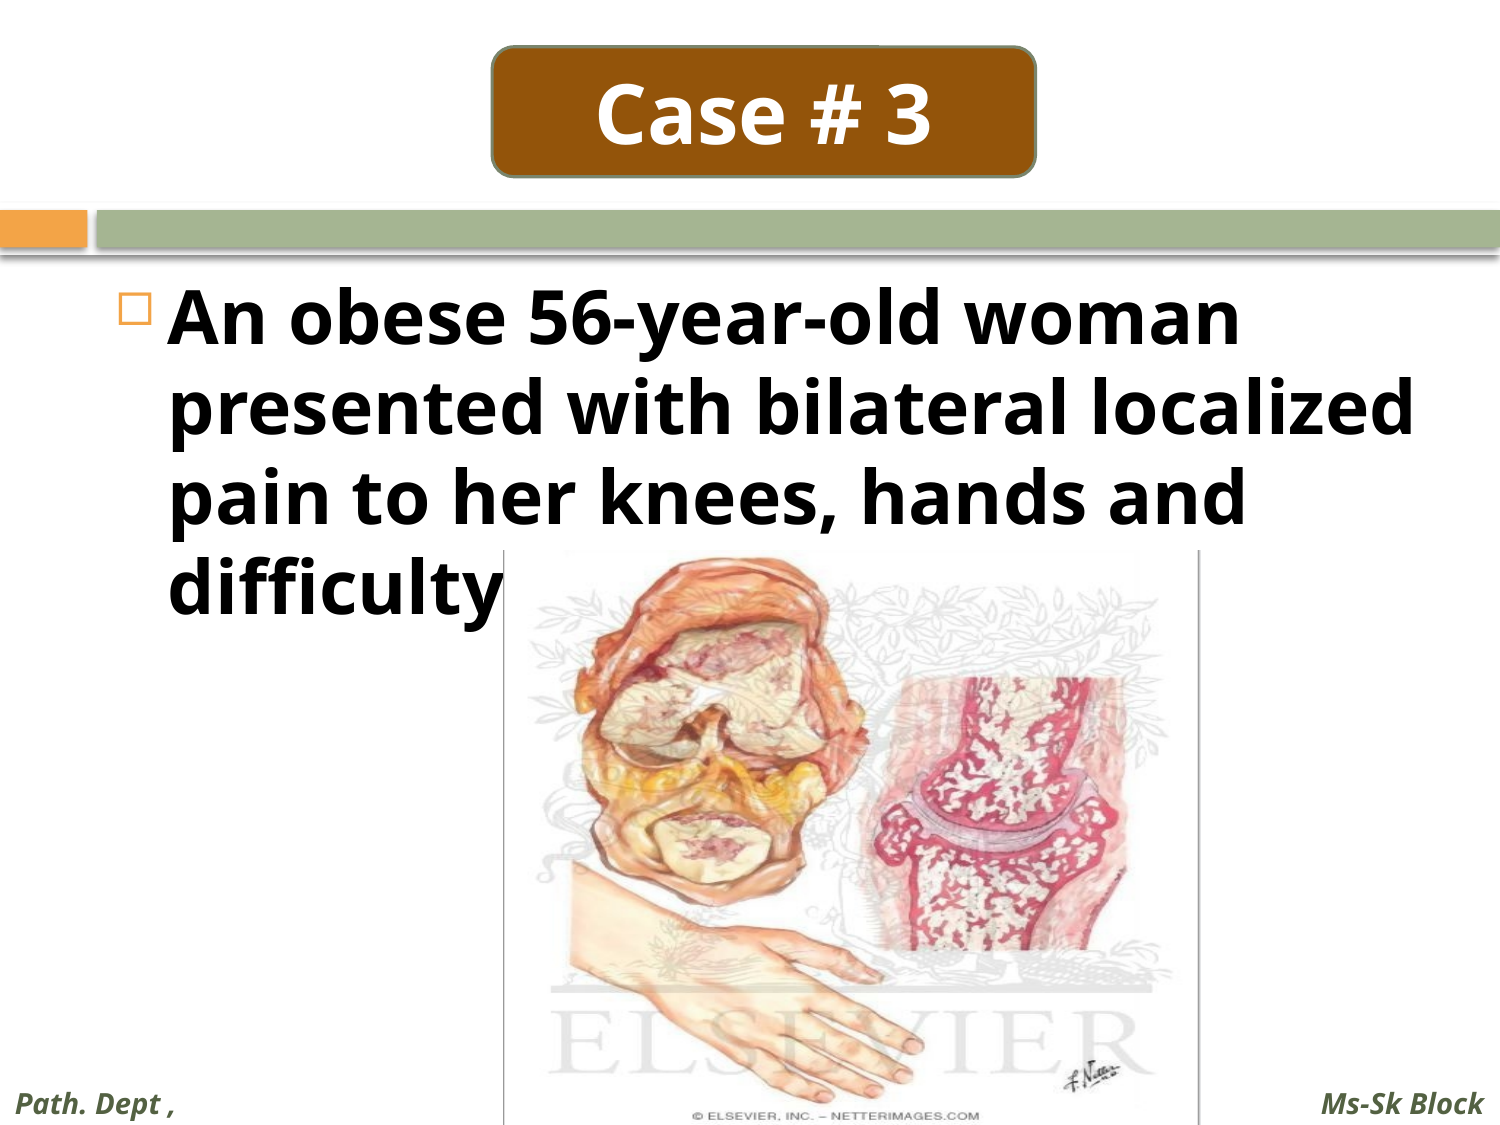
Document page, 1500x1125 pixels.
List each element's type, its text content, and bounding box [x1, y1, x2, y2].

picture [503, 550, 1202, 1125]
text_box Case # 3 [490, 45, 1038, 179]
text_box Path. Dept , KSU [0, 1078, 247, 1125]
text_box Ms-Sk Block [1304, 1078, 1500, 1125]
list An obese 56-year-old woman presented with bilateral localized pain to her knees, hands and difficulty in walking . [100, 262, 1438, 1000]
